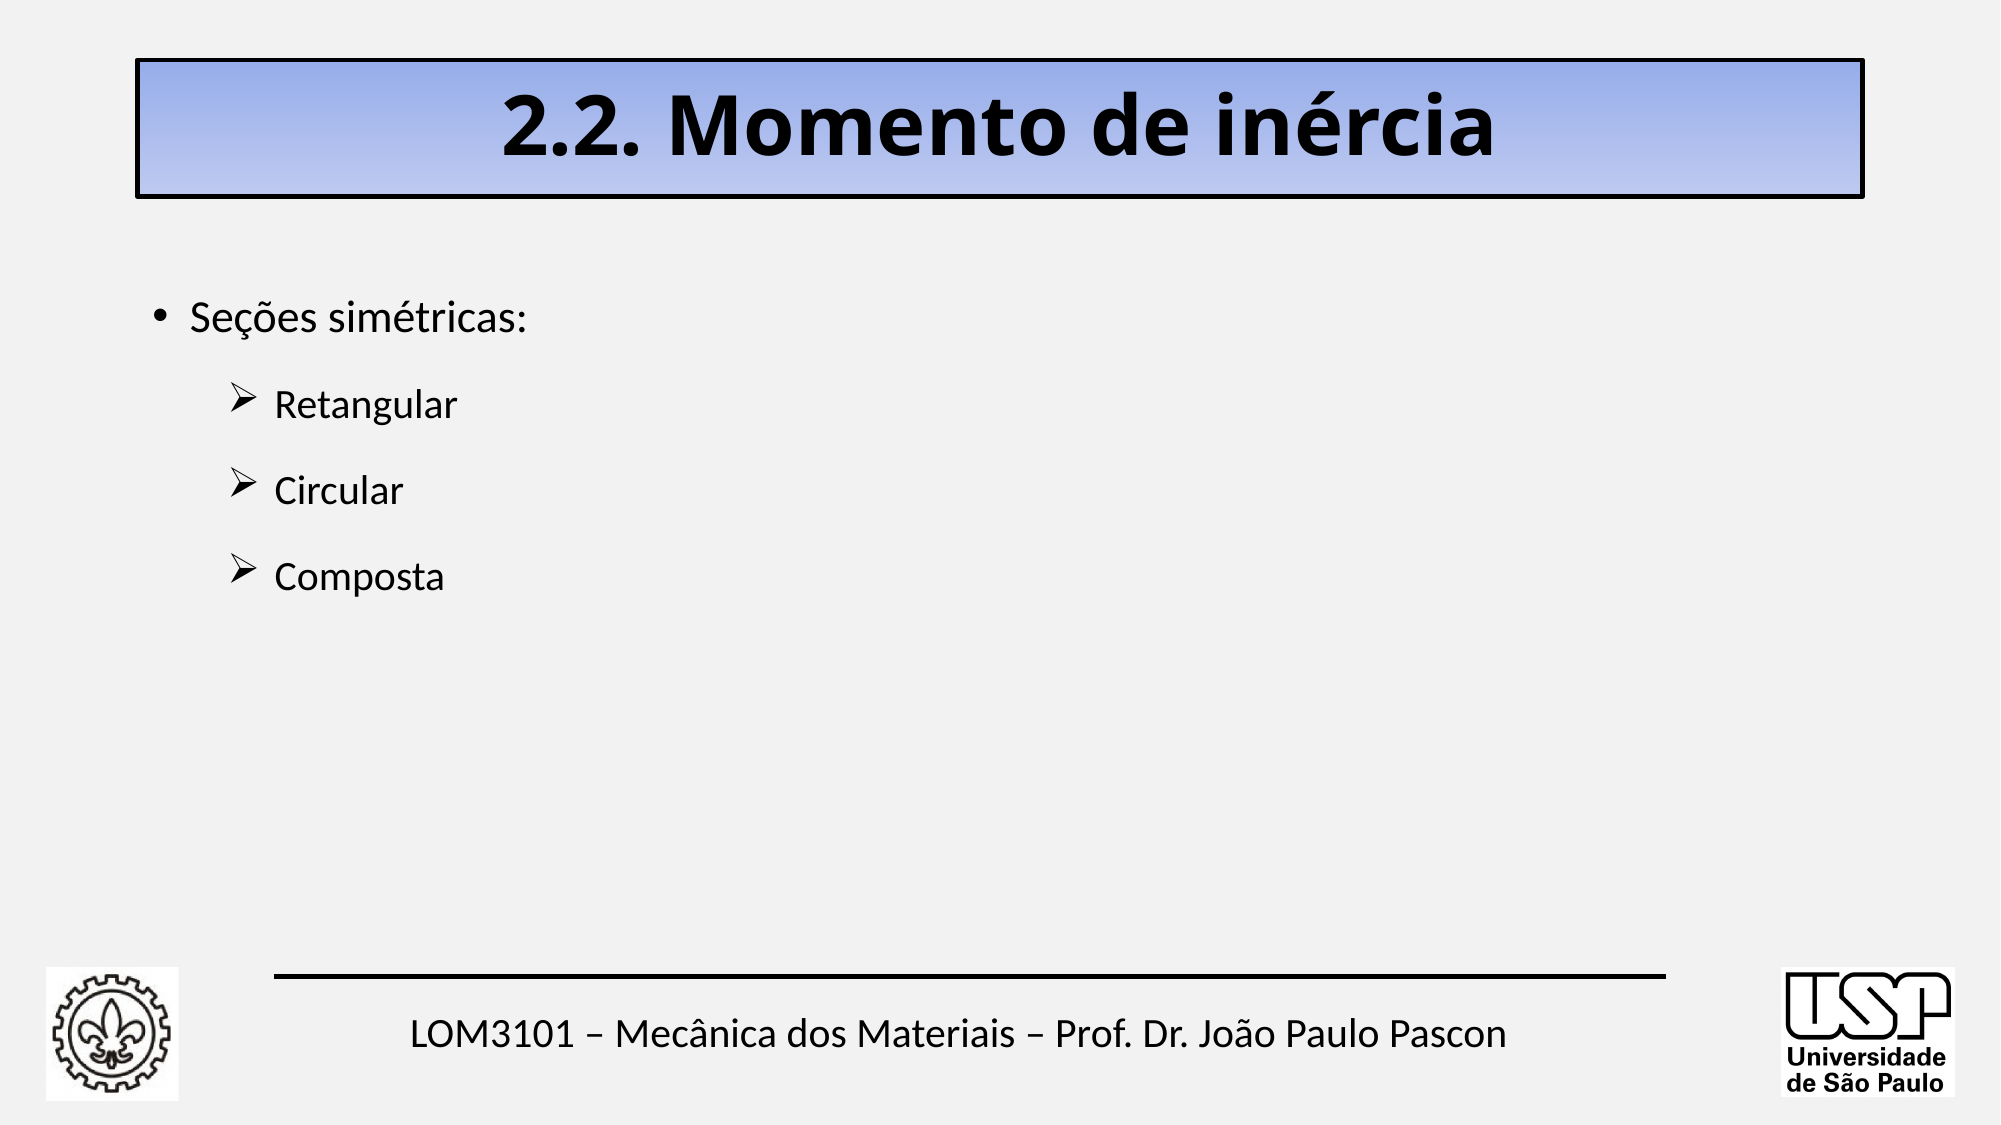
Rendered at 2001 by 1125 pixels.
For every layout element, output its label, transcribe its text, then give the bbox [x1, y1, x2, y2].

list Seções simétricas: Retangular Circular Composta [137, 251, 1863, 944]
picture [1781, 967, 1955, 1097]
picture [45, 967, 179, 1101]
title 2.2. Momento de inércia [137, 59, 1863, 197]
text_box LOM3101 – Mecânica dos Materiais – Prof. Dr. João Paulo Pascon [202, 998, 1716, 1064]
